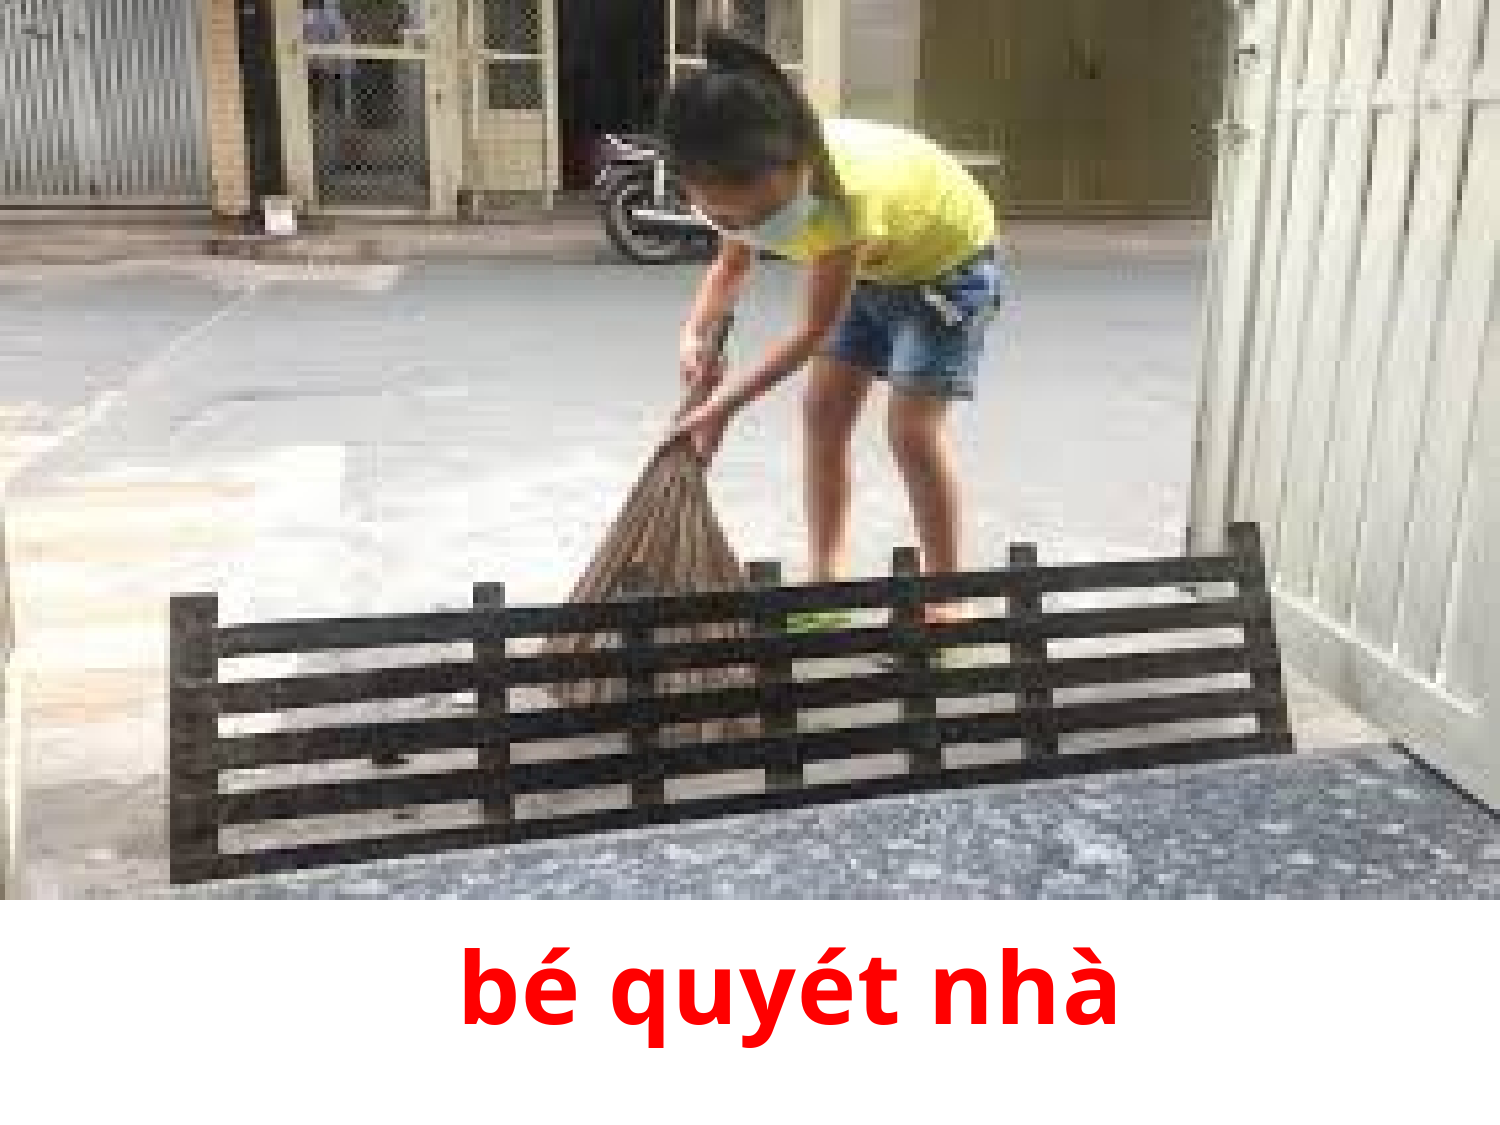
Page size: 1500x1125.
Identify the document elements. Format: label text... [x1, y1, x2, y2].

picture [0, 0, 1500, 901]
list bé quyét nhà [0, 916, 1500, 1125]
